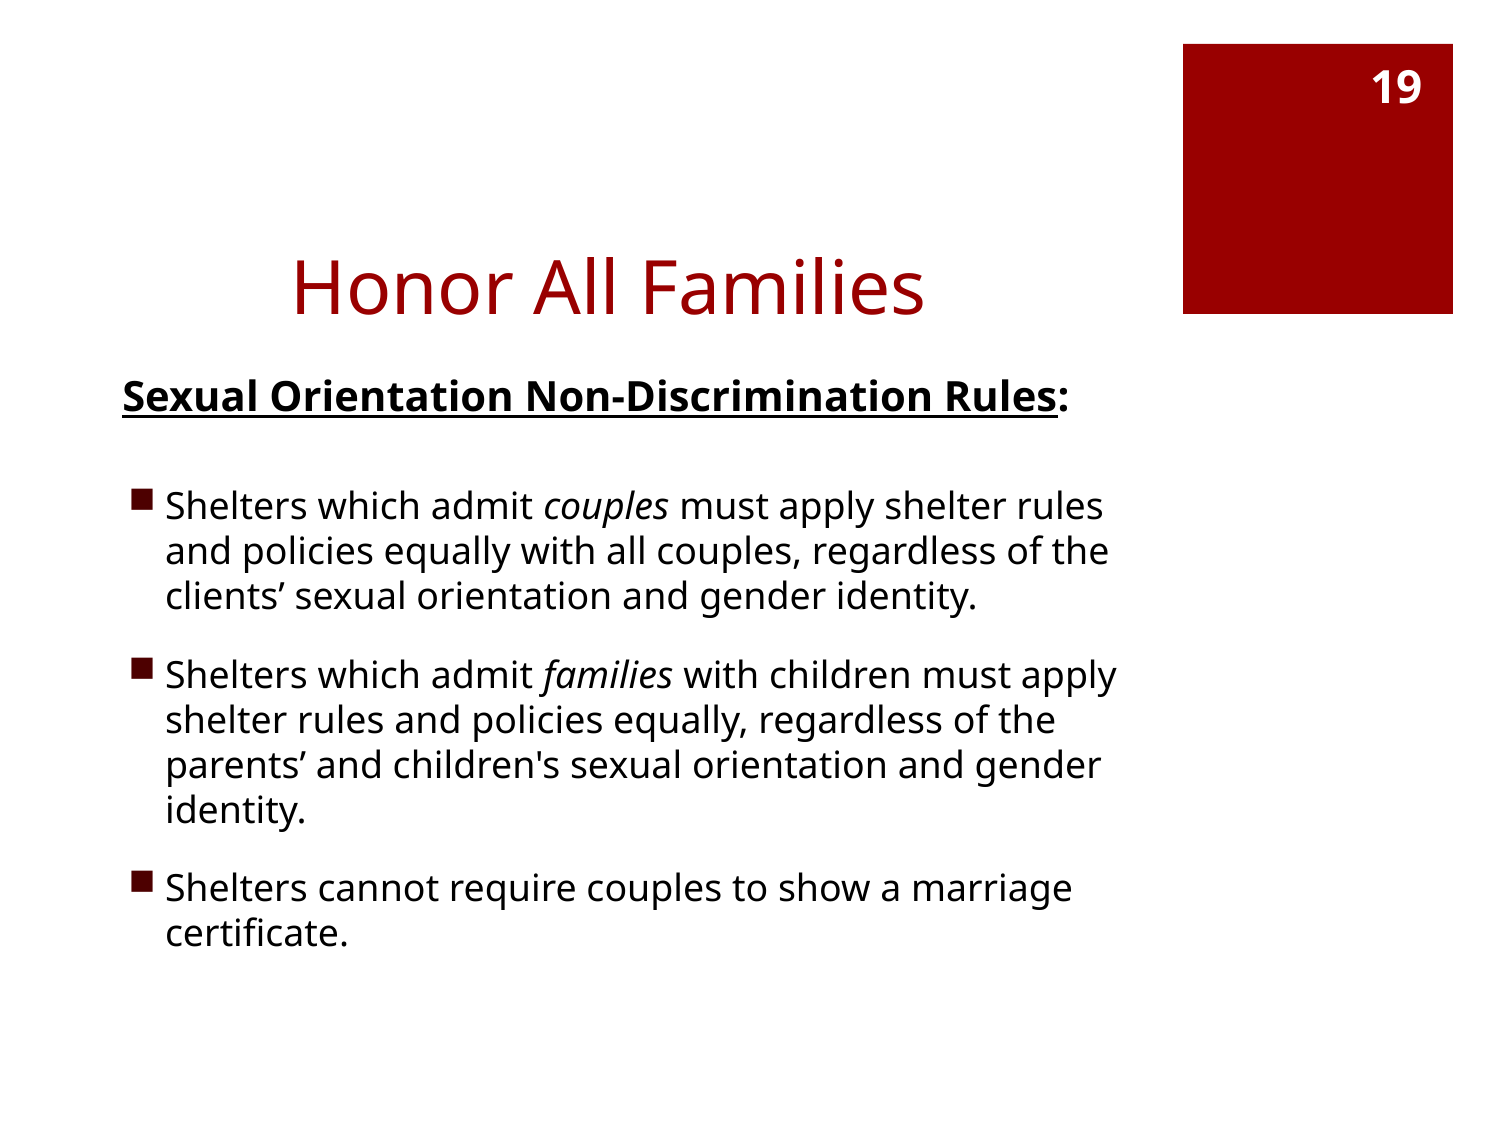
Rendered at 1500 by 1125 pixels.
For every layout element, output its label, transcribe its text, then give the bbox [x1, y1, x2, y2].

title Honor All Families [75, 149, 1143, 338]
list Sexual Orientation Non-Discrimination Rules: Shelters which admit couples must apply shelter rules and policies equally with all couples, regardless of the clients’ sexual orientation and gender identity. Shelters which admit families with children must apply shelter rules and policies equally, regardless of the parents’ and children's sexual orientation and gender identity. Shelters cannot require couples to show a marriage certificate. [75, 362, 1143, 1005]
slide_number 19 [1354, 59, 1438, 120]
